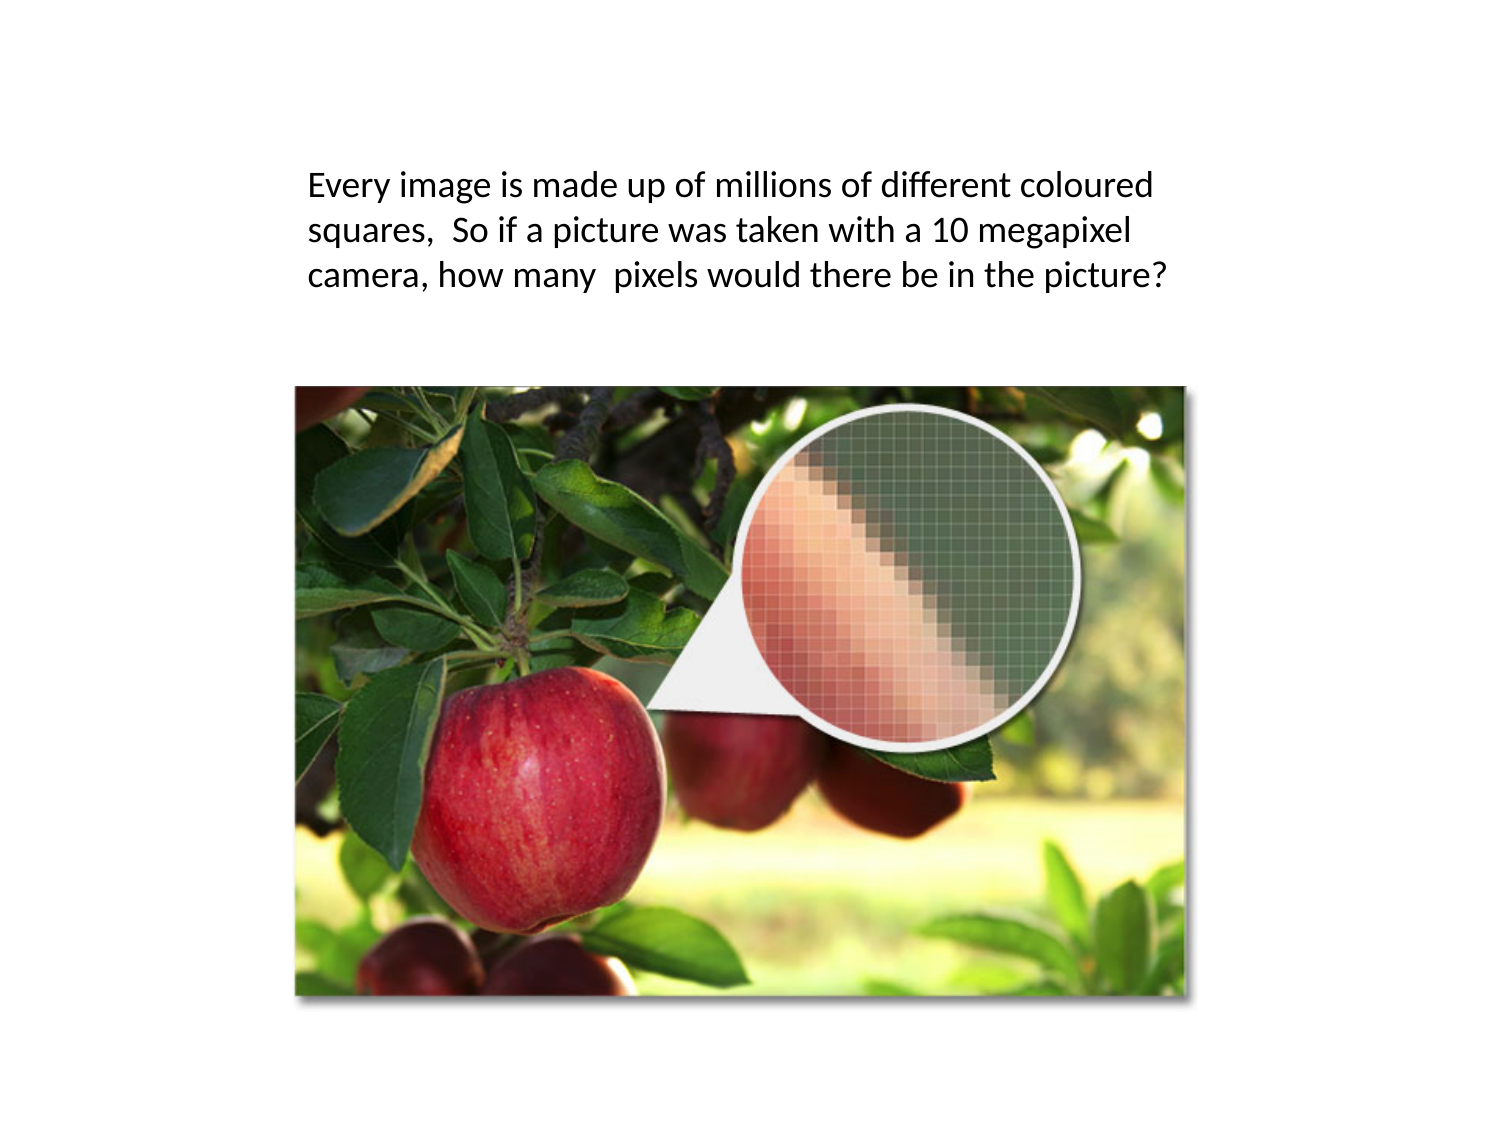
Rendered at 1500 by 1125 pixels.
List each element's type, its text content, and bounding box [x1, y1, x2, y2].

picture [292, 386, 1198, 1012]
text_box Every image is made up of millions of different coloured squares, So if a picture was taken with a 10 megapixel camera, how many pixels would there be in the picture? [292, 152, 1278, 303]
